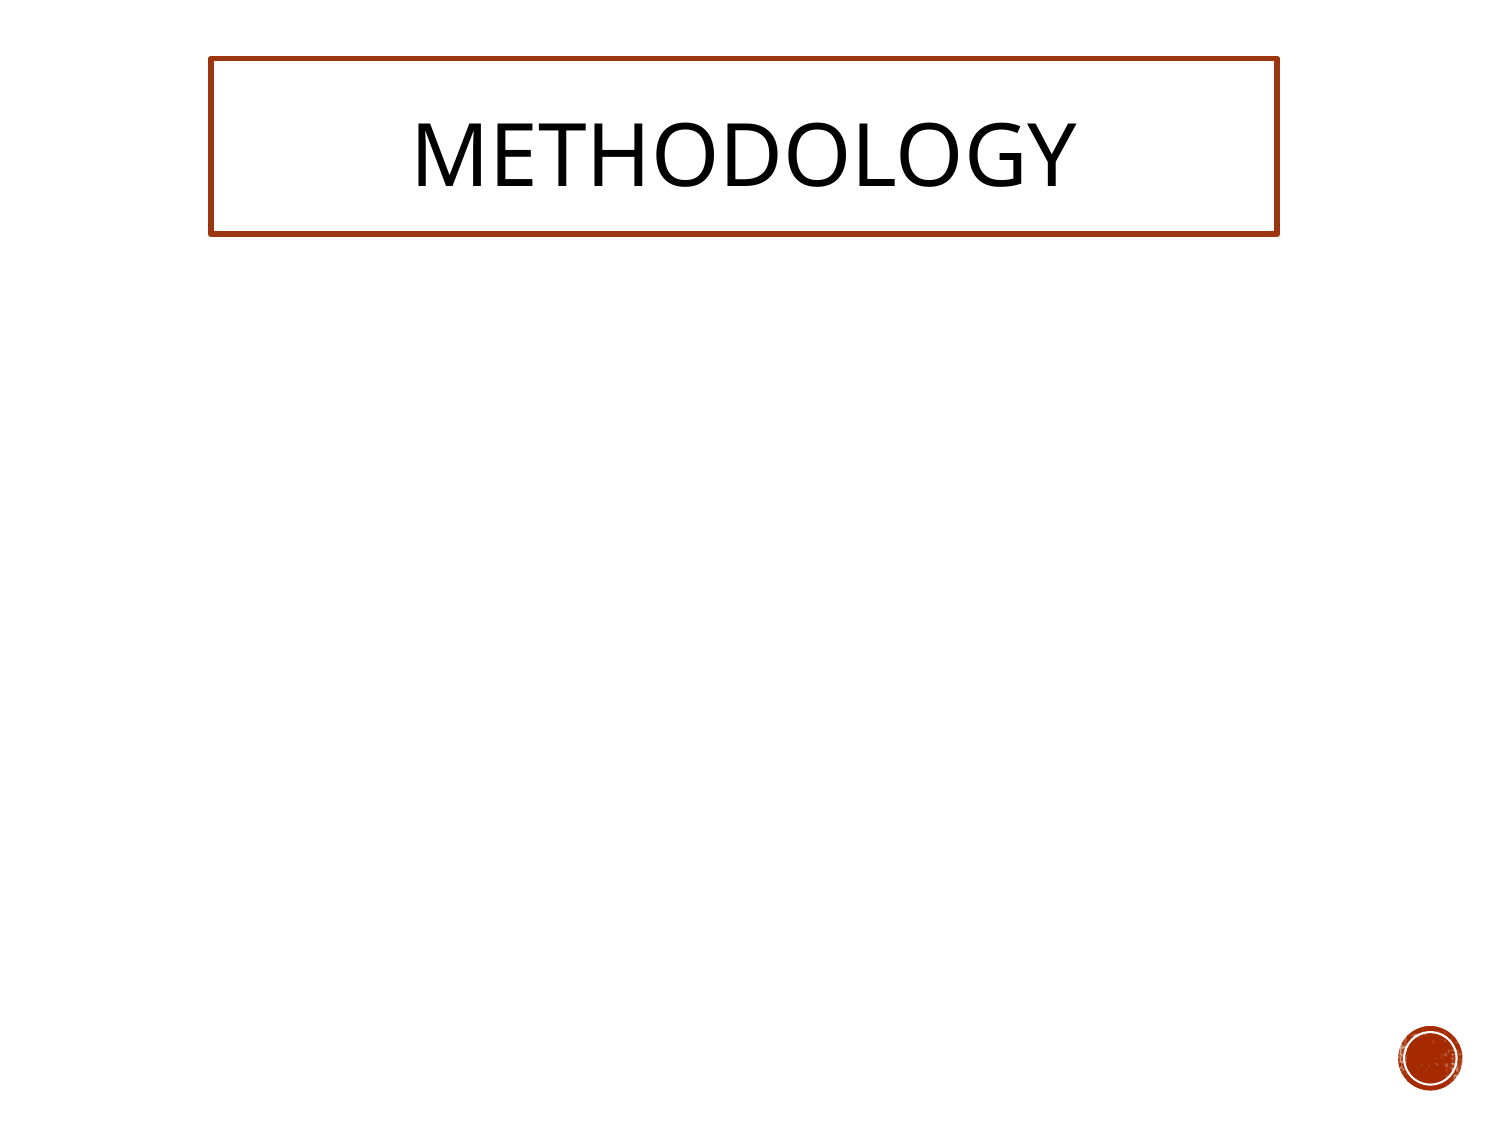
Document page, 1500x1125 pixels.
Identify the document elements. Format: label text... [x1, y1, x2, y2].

text_box [210, 58, 1278, 235]
title Methodology [165, 58, 1323, 259]
